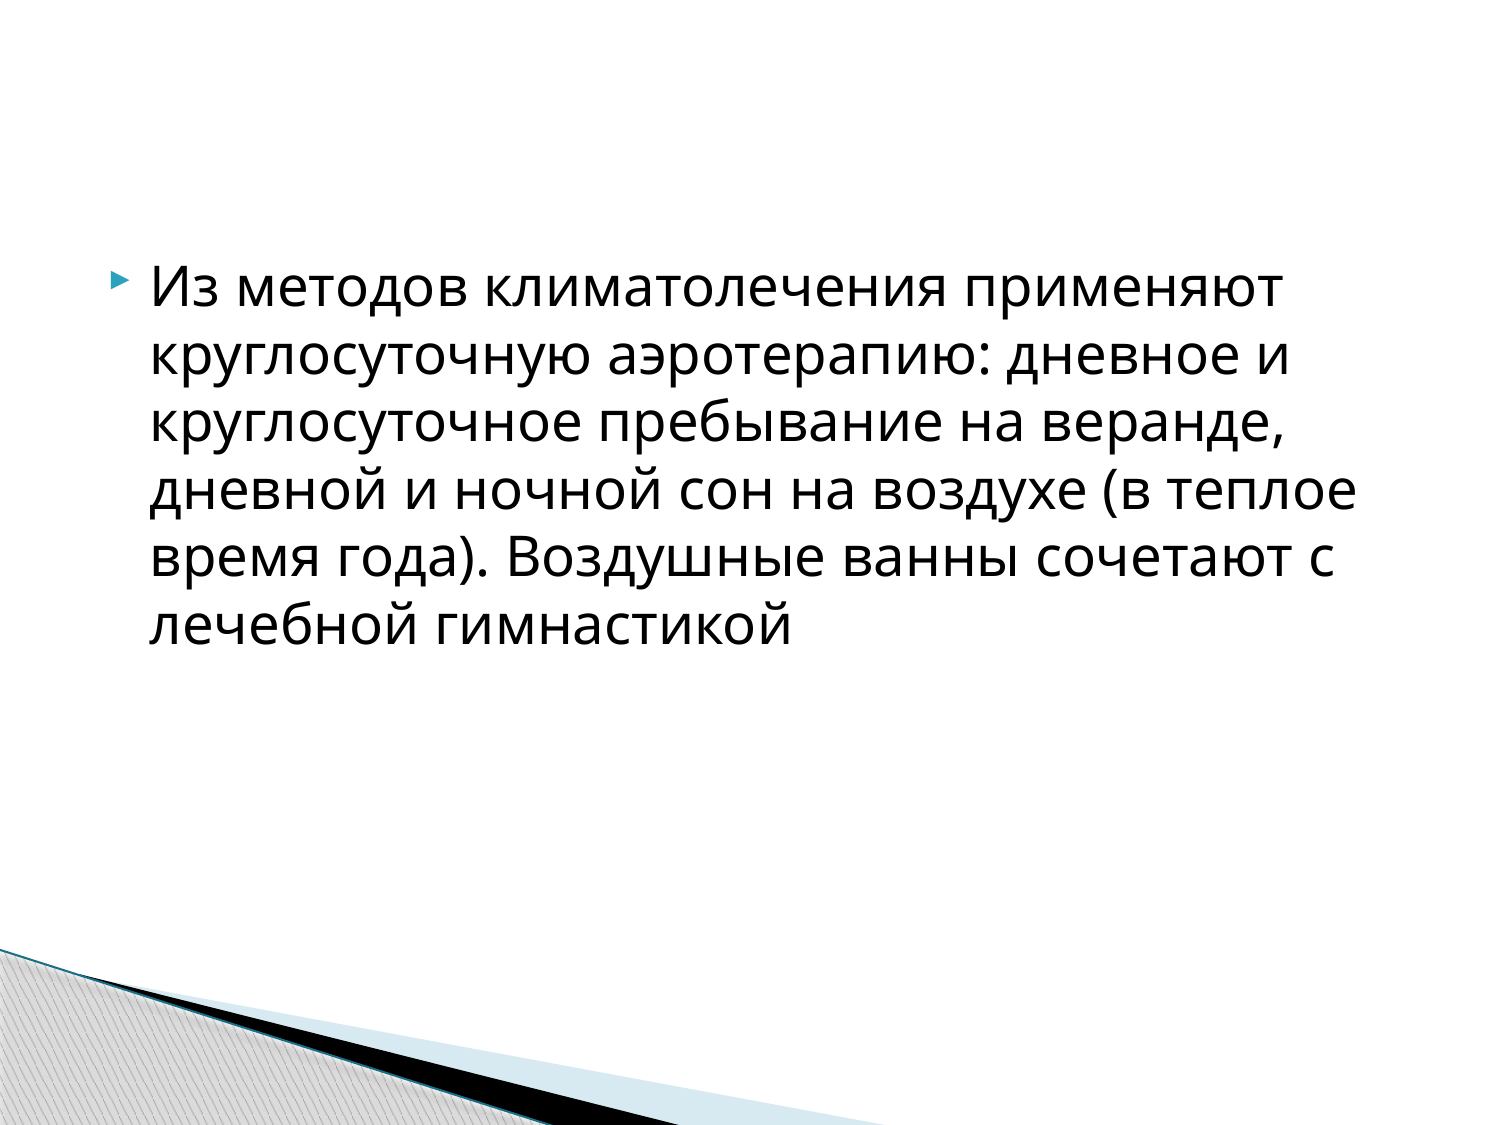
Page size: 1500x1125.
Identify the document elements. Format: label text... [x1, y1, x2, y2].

list Из методов климатолечения применяют круглосуточную аэротерапию: дневное и круглосуточное пребывание на веранде, дневной и ночной сон на воздухе (в теплое время года). Воздушные ванны сочетают с лечебной гимнастикой [75, 243, 1425, 986]
